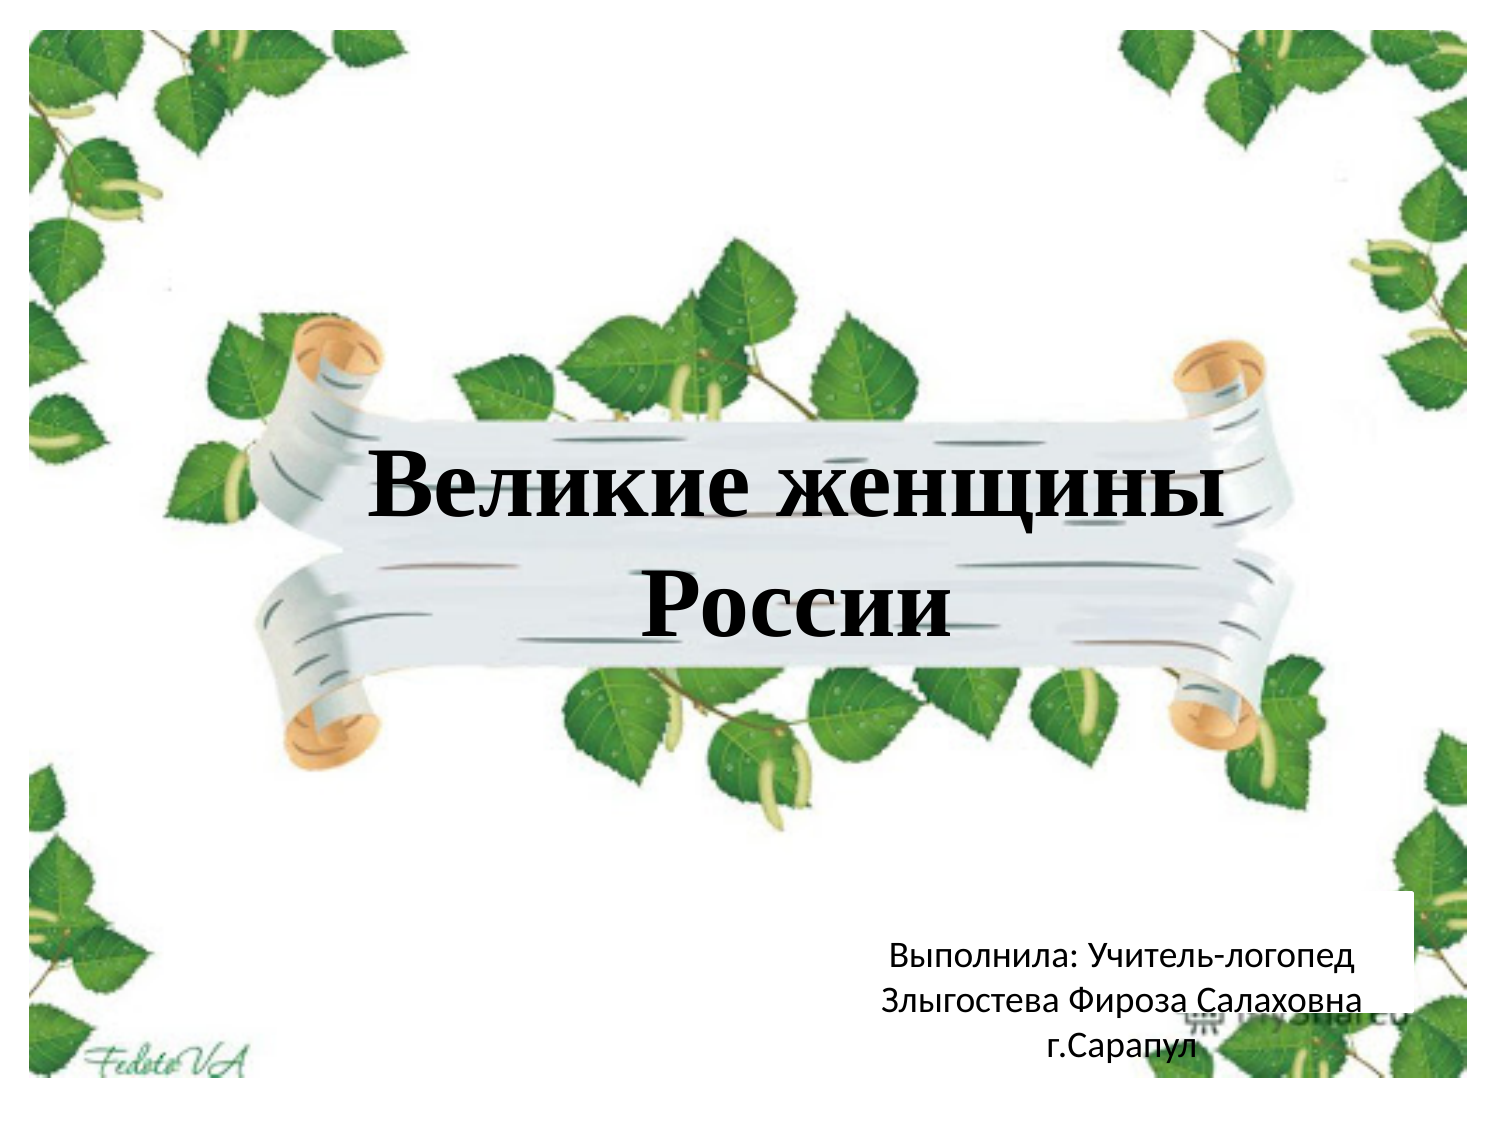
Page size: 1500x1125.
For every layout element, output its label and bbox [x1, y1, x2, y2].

picture [29, 30, 1467, 1079]
